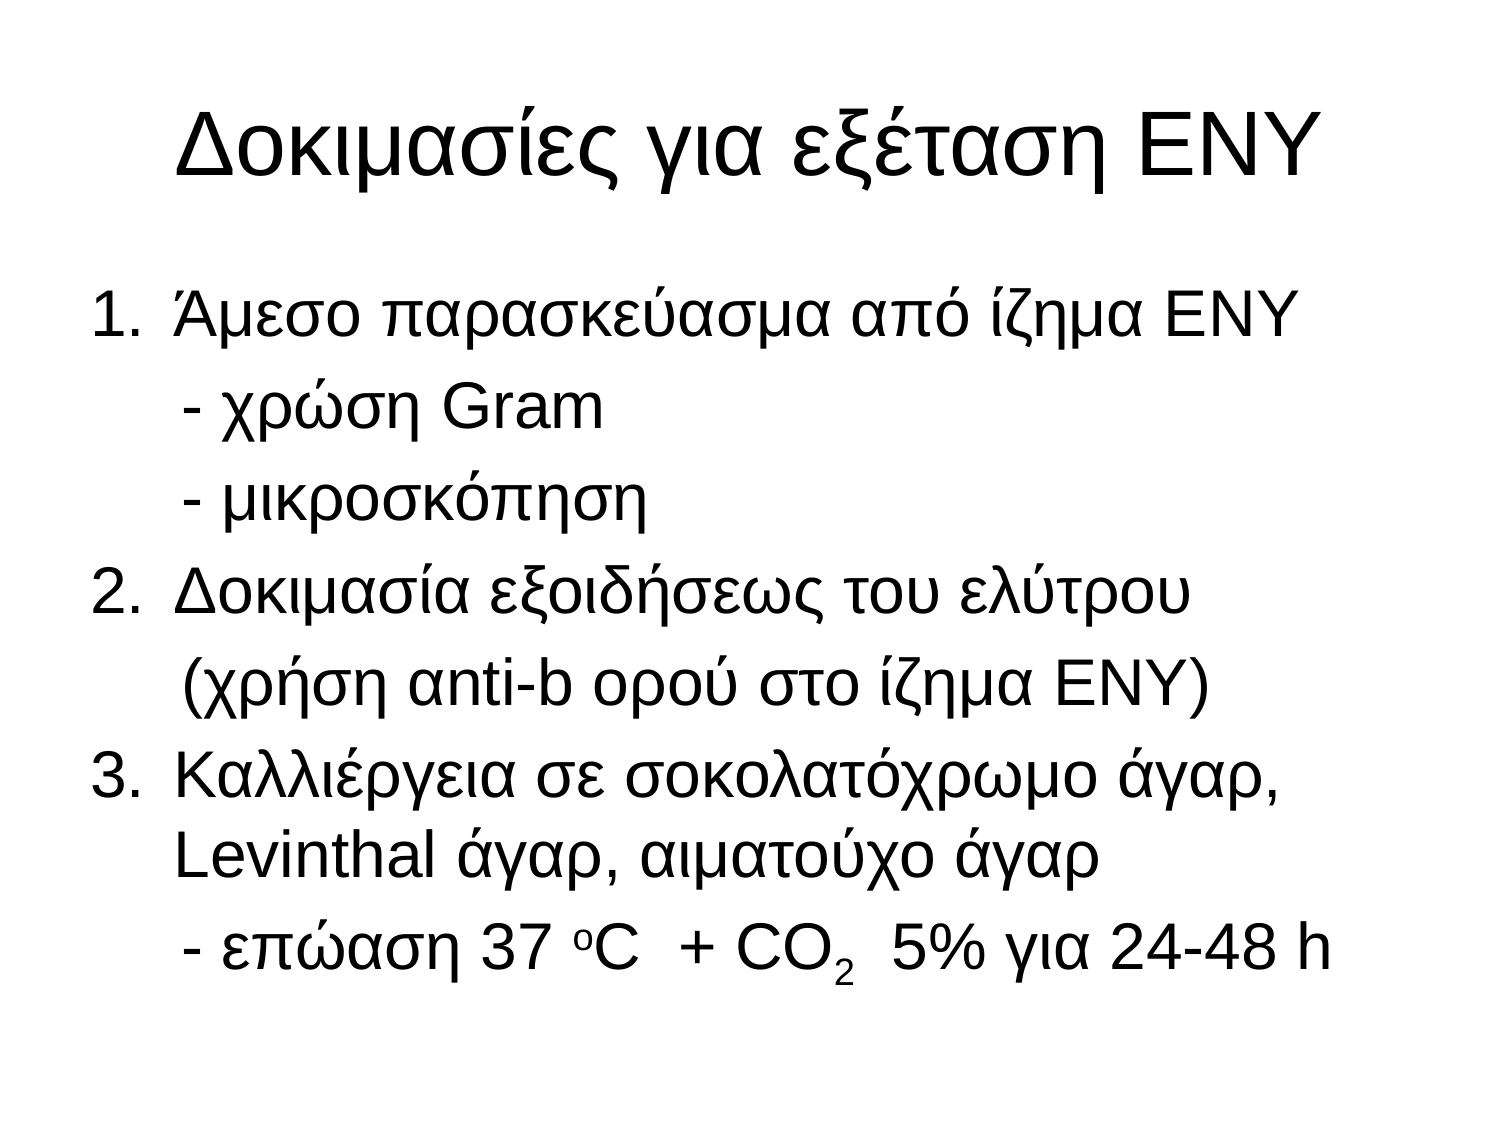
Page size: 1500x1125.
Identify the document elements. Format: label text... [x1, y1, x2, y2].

title Δοκιμασίες για εξέταση ΕΝΥ [75, 45, 1425, 233]
list Άμεσο παρασκεύασμα από ίζημα ΕNY - χρώση Gram - μικροσκόπηση Δοκιμασία εξοιδήσεως του ελύτρου (χρήση αnti-b ορού στο ίζημα ENY) Καλλιέργεια σε σοκολατόχρωμο άγαρ, Levinthal άγαρ, αιματούχο άγαρ - επώαση 37 οC + CO2 5% για 24-48 h [75, 262, 1425, 1005]
